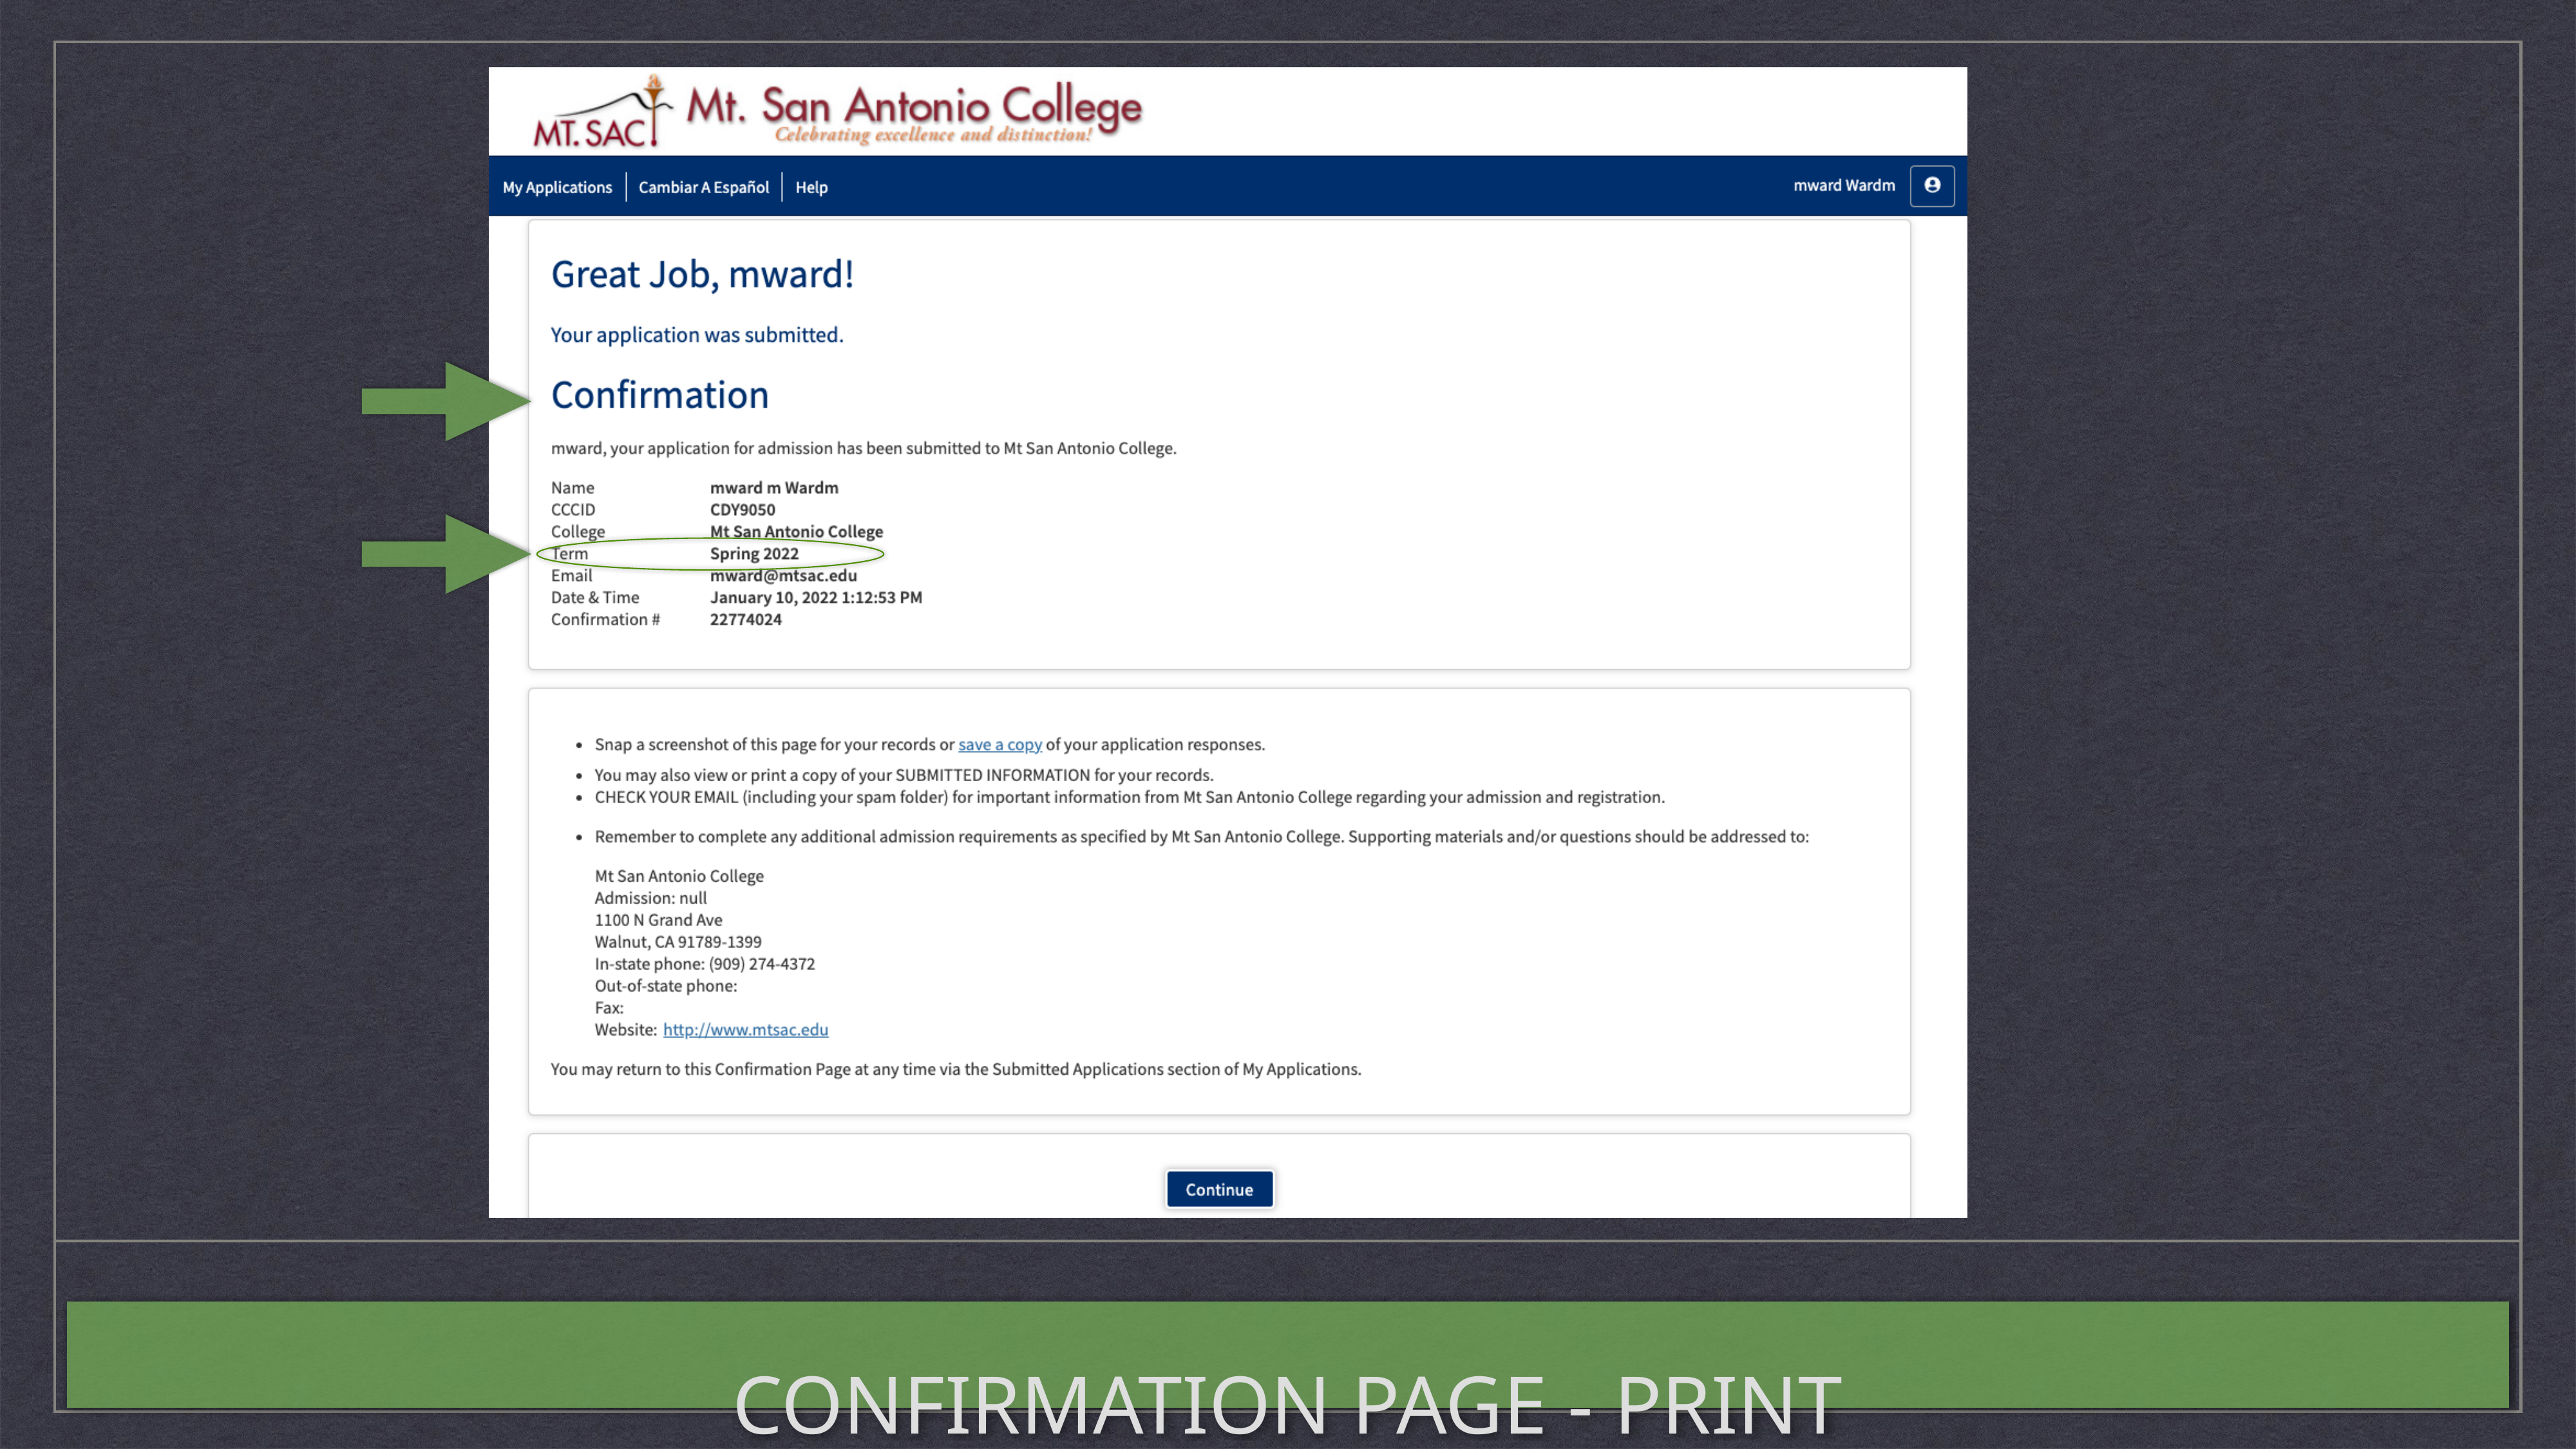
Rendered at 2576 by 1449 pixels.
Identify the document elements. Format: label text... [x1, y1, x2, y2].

list Confirmation page - PRINT [66, 1301, 2510, 1408]
text_box [361, 361, 486, 442]
text_box [361, 514, 486, 594]
picture [0, 0, 2576, 1449]
